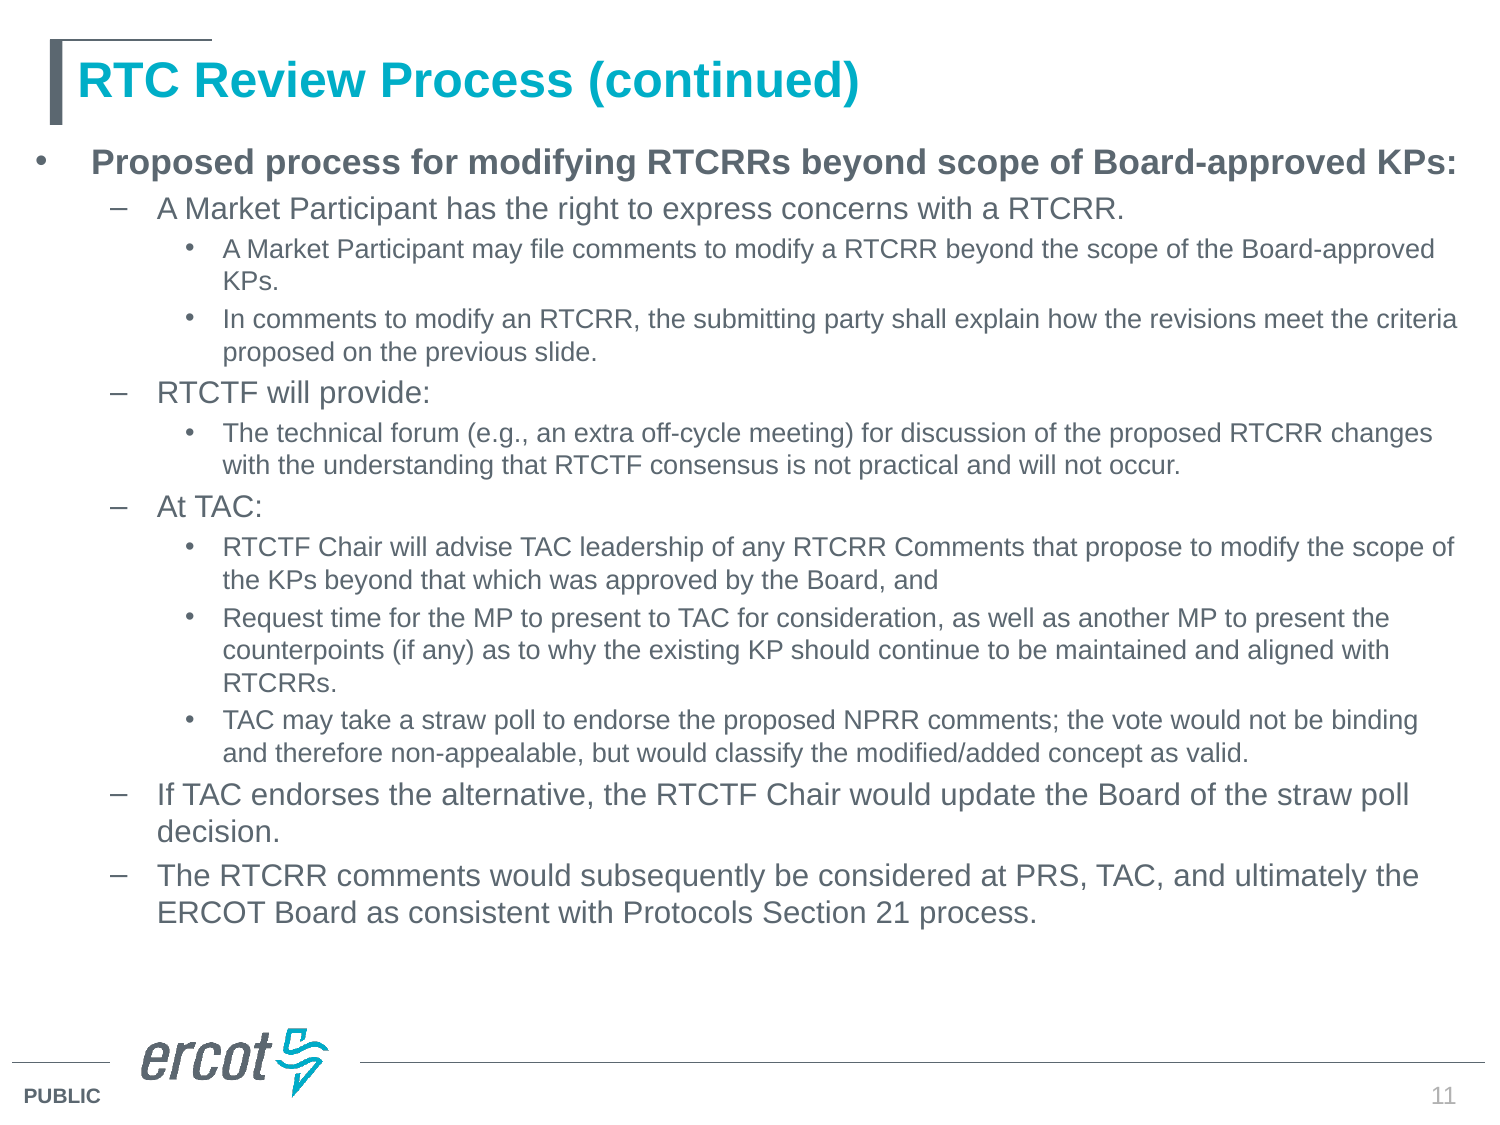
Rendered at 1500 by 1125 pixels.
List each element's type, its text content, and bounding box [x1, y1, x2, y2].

picture [137, 1024, 332, 1100]
slide_number 11 [1400, 1076, 1488, 1113]
list Proposed process for modifying RTCRRs beyond scope of Board-approved KPs: A Market Participant has the right to express concerns with a RTCRR. A Market Participant may file comments to modify a RTCRR beyond the scope of the Board-approved KPs. In comments to modify an RTCRR, the submitting party shall explain how the revisions meet the criteria proposed on the previous slide. RTCTF will provide: The technical forum (e.g., an extra off-cycle meeting) for discussion of the proposed RTCRR changes with the understanding that RTCTF consensus is not practical and will not occur. At TAC: RTCTF Chair will advise TAC leadership of any RTCRR Comments that propose to modify the scope of the KPs beyond that which was approved by the Board, and Request time for the MP to present to TAC for consideration, as well as another MP to present the counterpoints (if any) as to why the existing KP should continue to be maintained and aligned with RTCRRs. TAC may take a straw poll to endorse the proposed NPRR comments; the vote would not be binding and therefore non-appealable, but would classify the modified/added concept as valid. If TAC endorses the alternative, the RTCTF Chair would update the Board of the straw poll decision. The RTCRR comments would subsequently be considered at PRS, TAC, and ultimately the ERCOT Board as consistent with Protocols Section 21 process. [20, 131, 1483, 975]
title RTC Review Process (continued) [62, 39, 1450, 125]
